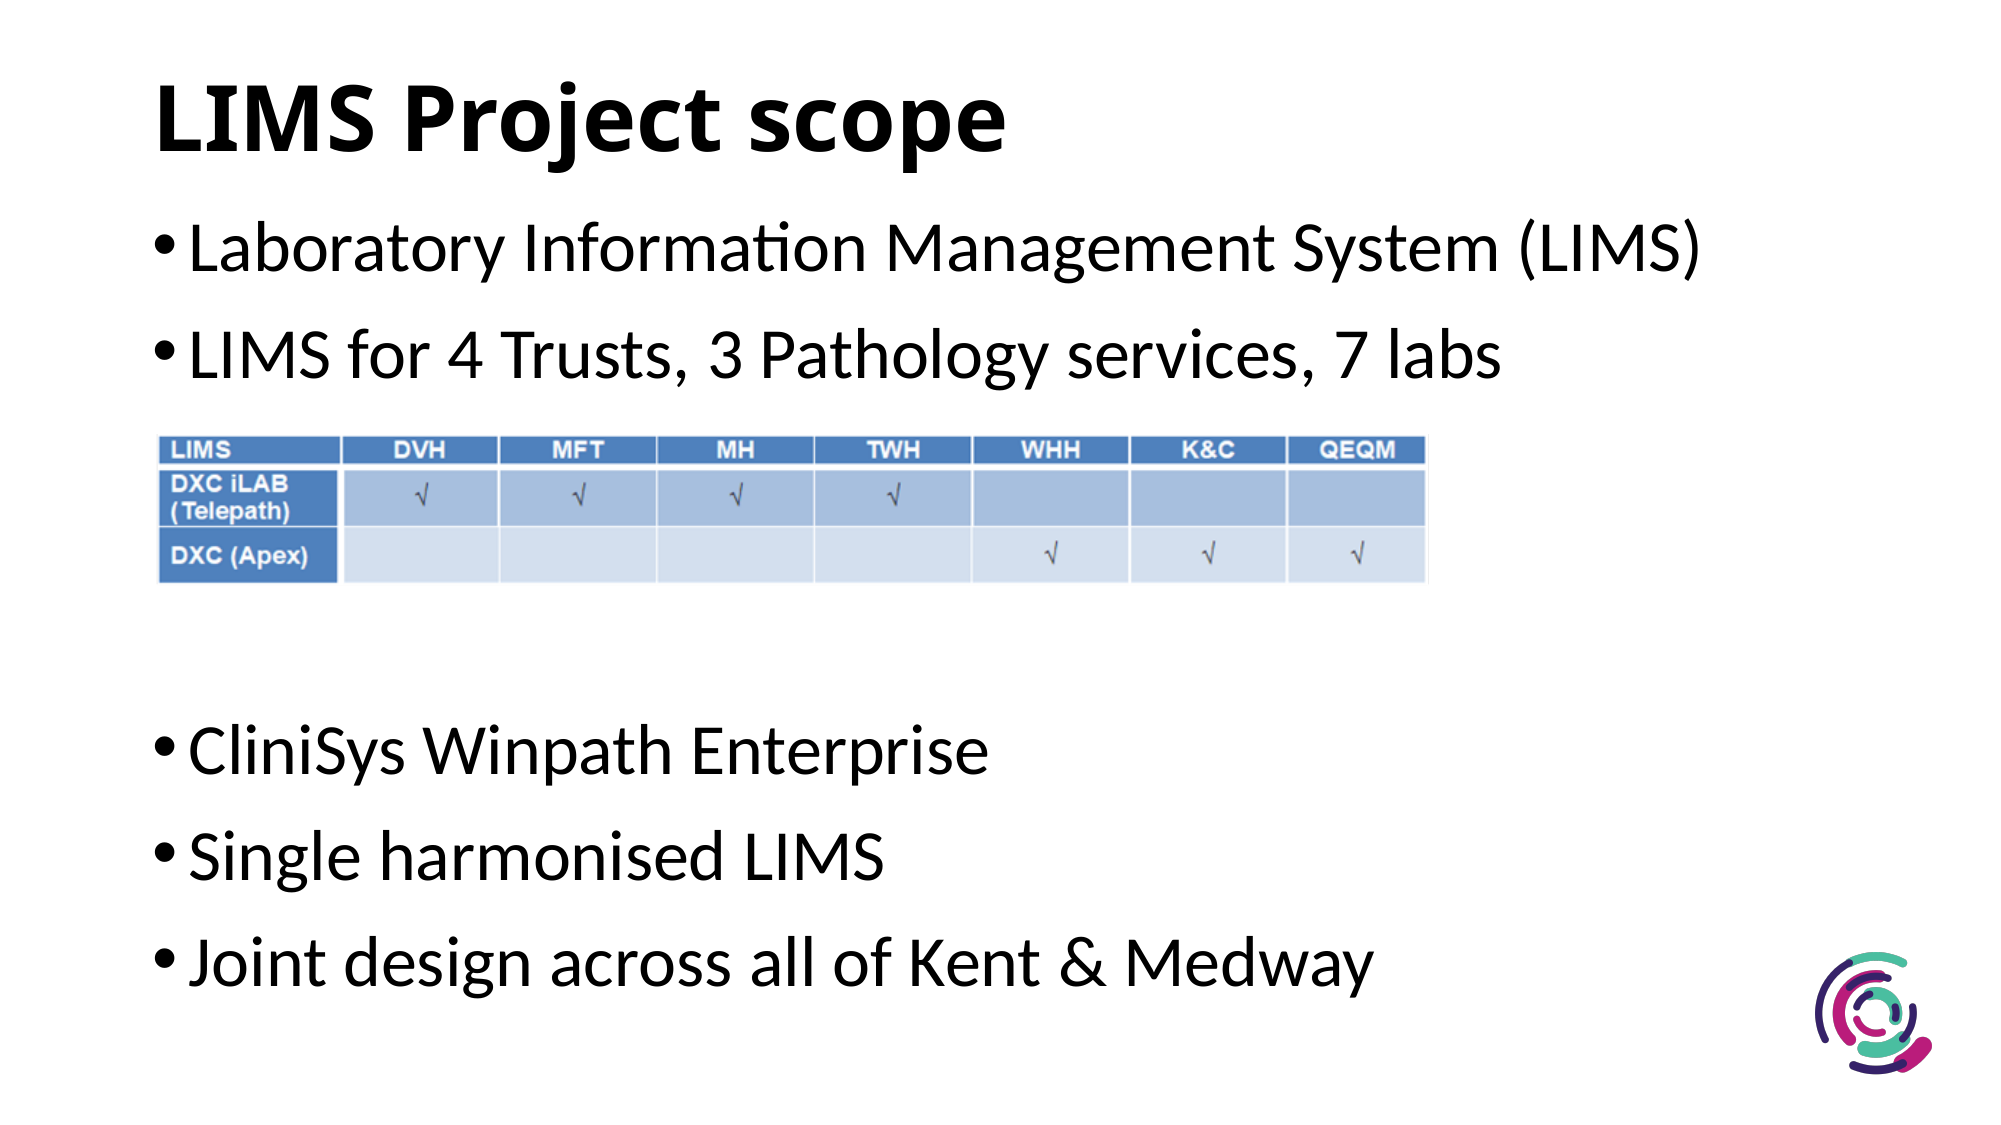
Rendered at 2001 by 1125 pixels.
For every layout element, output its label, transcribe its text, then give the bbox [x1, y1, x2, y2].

list Laboratory Information Management System (LIMS) LIMS for 4 Trusts, 3 Pathology services, 7 labs CliniSys Winpath Enterprise Single harmonised LIMS Joint design across all of Kent & Medway [137, 192, 1863, 1014]
picture [137, 434, 1446, 640]
title LIMS Project scope [137, 59, 1863, 184]
picture [1809, 950, 1936, 1076]
